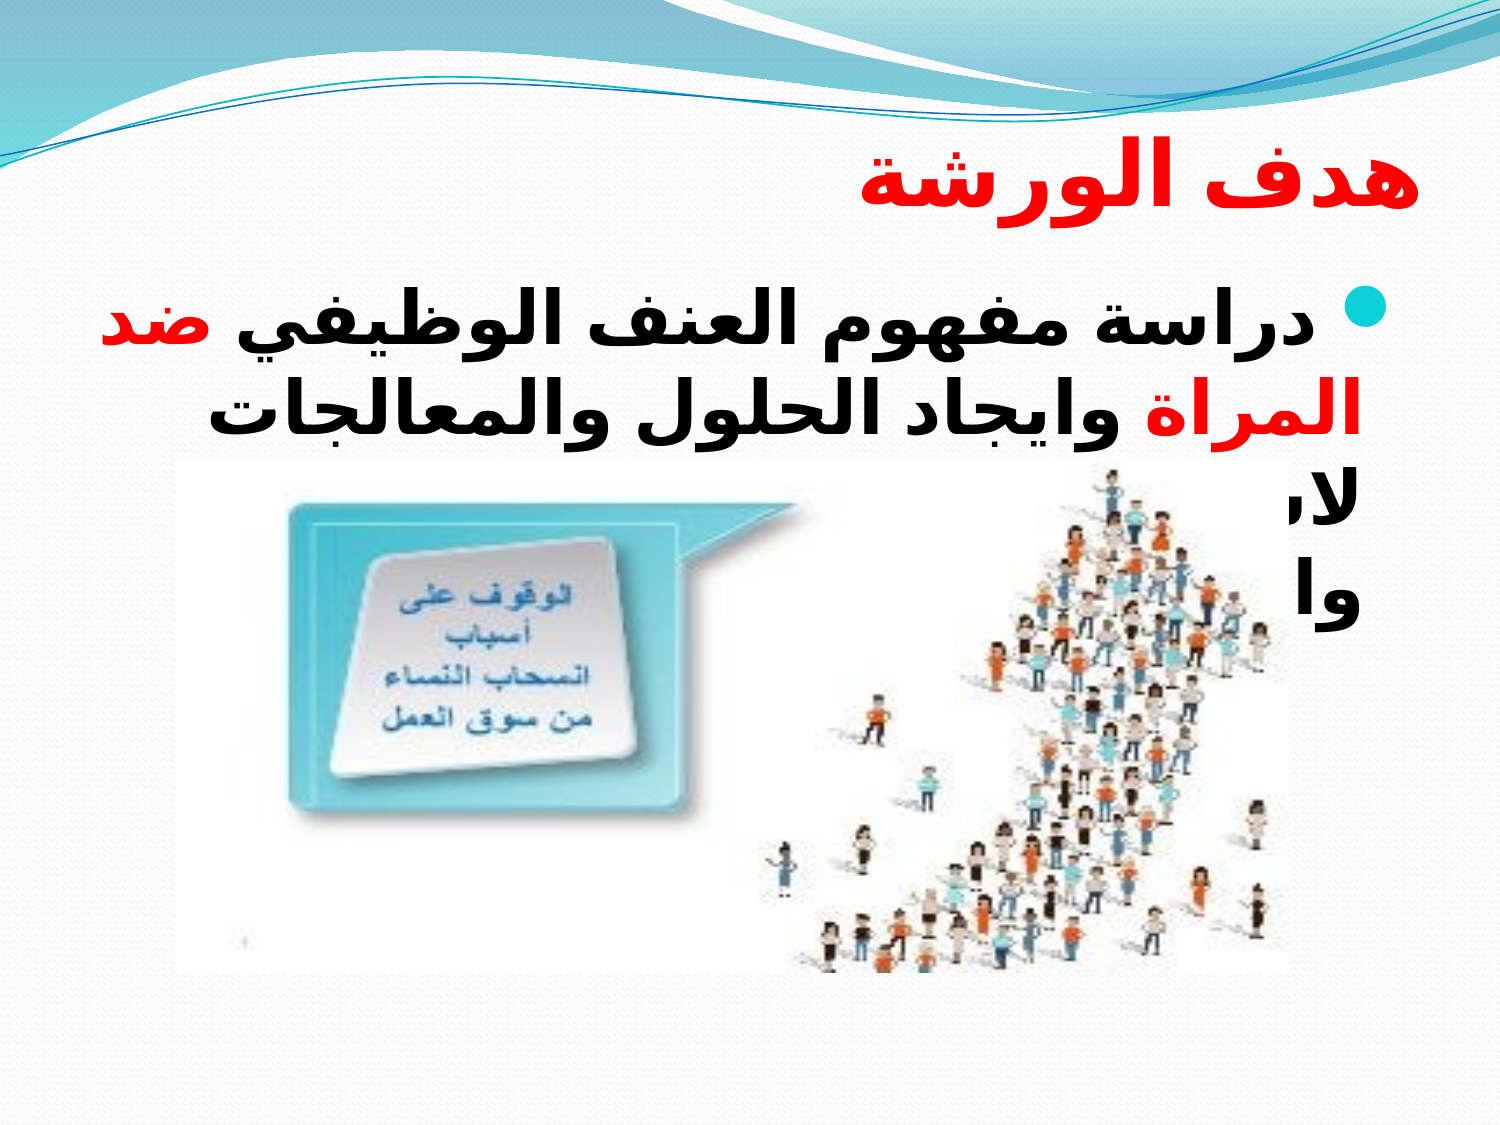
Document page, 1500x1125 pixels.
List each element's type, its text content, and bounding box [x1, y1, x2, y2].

list دراسة مفهوم العنف الوظيفي ضد المراة وايجاد الحلول والمعالجات لاسباب الانسحاب من العمل والبطالة النسوية. [75, 262, 1425, 997]
picture [175, 456, 1290, 973]
title هدف الورشة [75, 115, 1425, 225]
